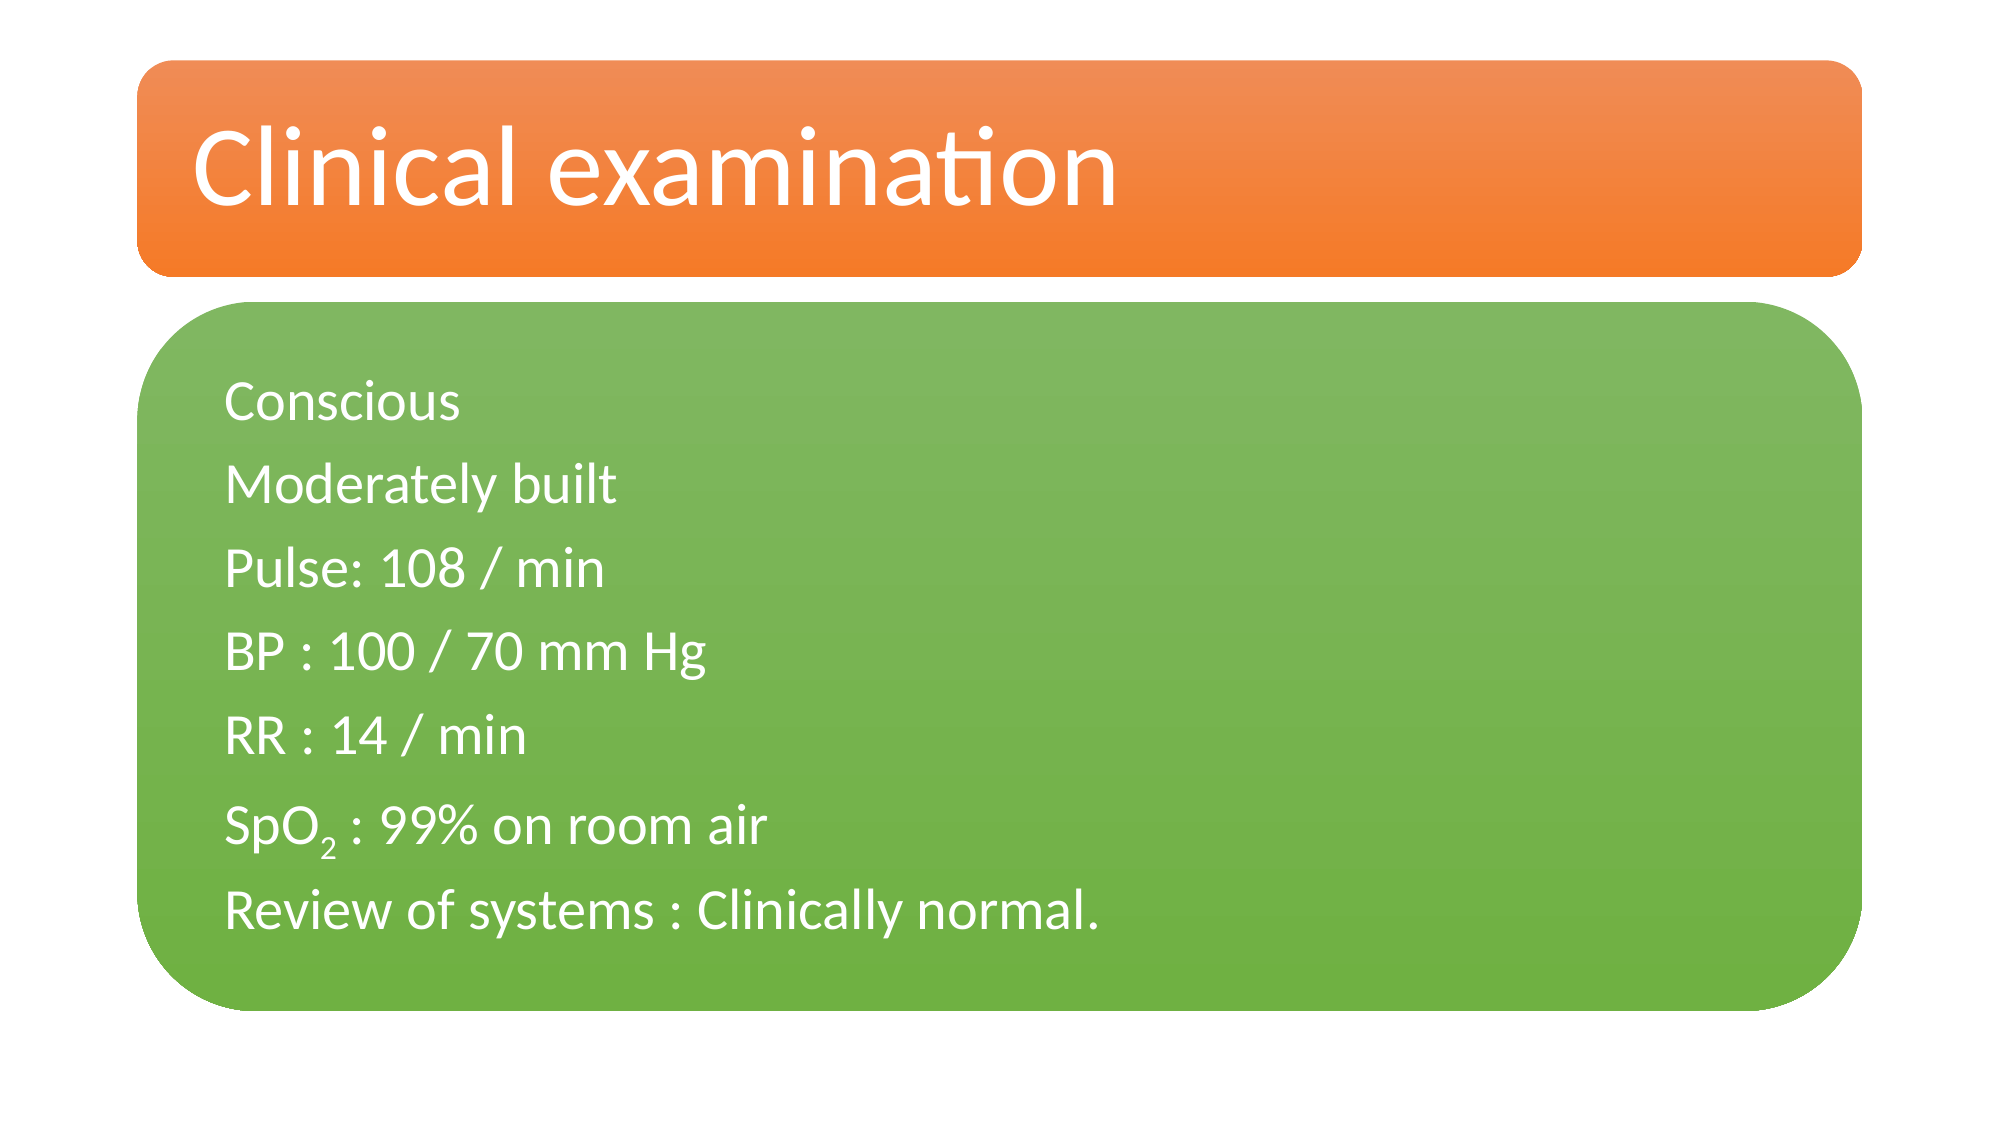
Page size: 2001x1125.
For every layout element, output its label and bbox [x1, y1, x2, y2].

list [137, 299, 1863, 1014]
text_box [137, 59, 1863, 278]
